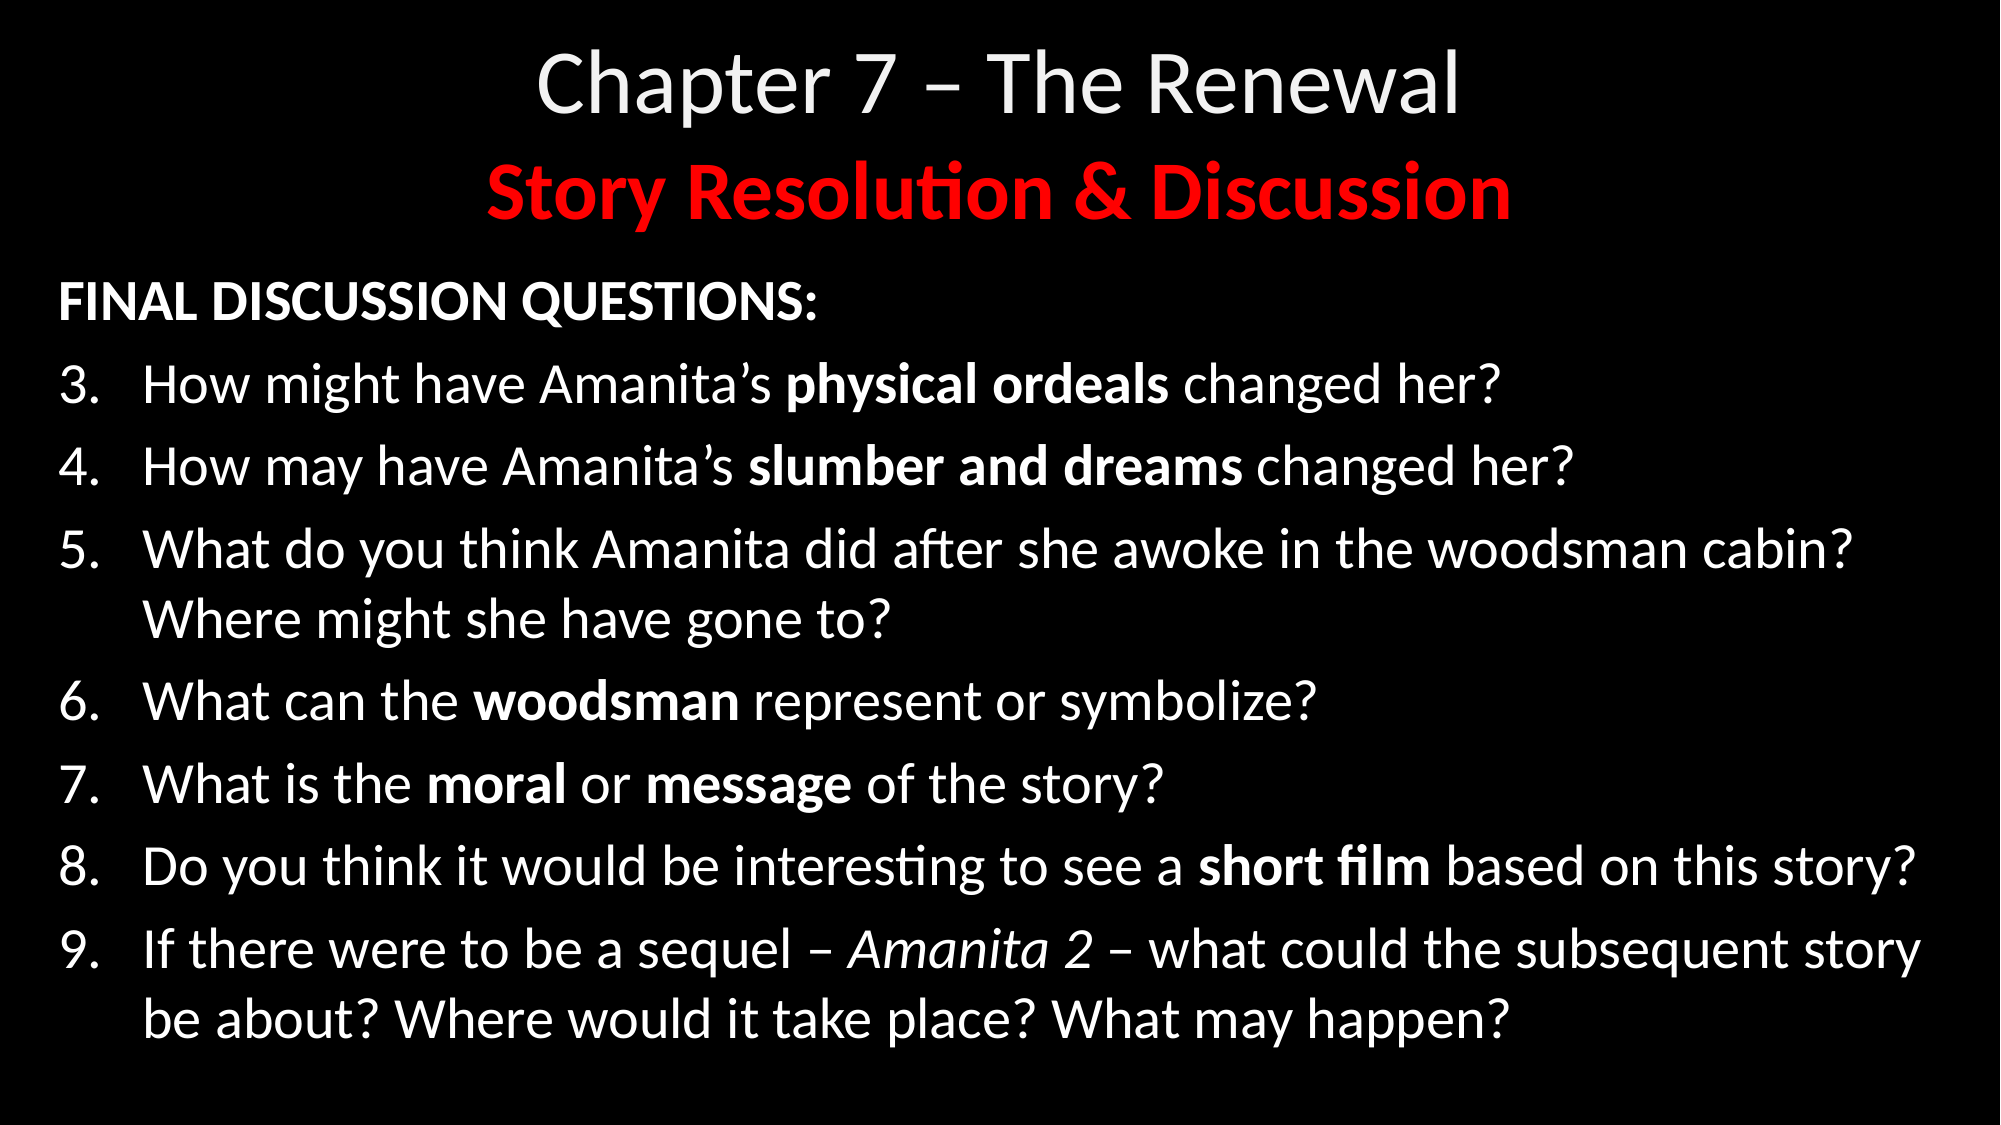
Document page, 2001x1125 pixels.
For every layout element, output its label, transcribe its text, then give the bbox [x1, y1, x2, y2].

text_box Story Resolution & Discussion [359, 128, 1641, 244]
subtitle Chapter 7 – The Renewal [249, 27, 1750, 154]
text_box FINAL DISCUSSION QUESTIONS: How might have Amanita’s physical ordeals changed her? How may have Amanita’s slumber and dreams changed her? What do you think Amanita did after she awoke in the woodsman cabin? Where might she have gone to? What can the woodsman represent or symbolize? What is the moral or message of the story? Do you think it would be interesting to see a short film based on this story? If there were to be a sequel – Amanita 2 – what could the subsequent story be about? Where would it take place? What may happen? [43, 255, 1957, 1125]
